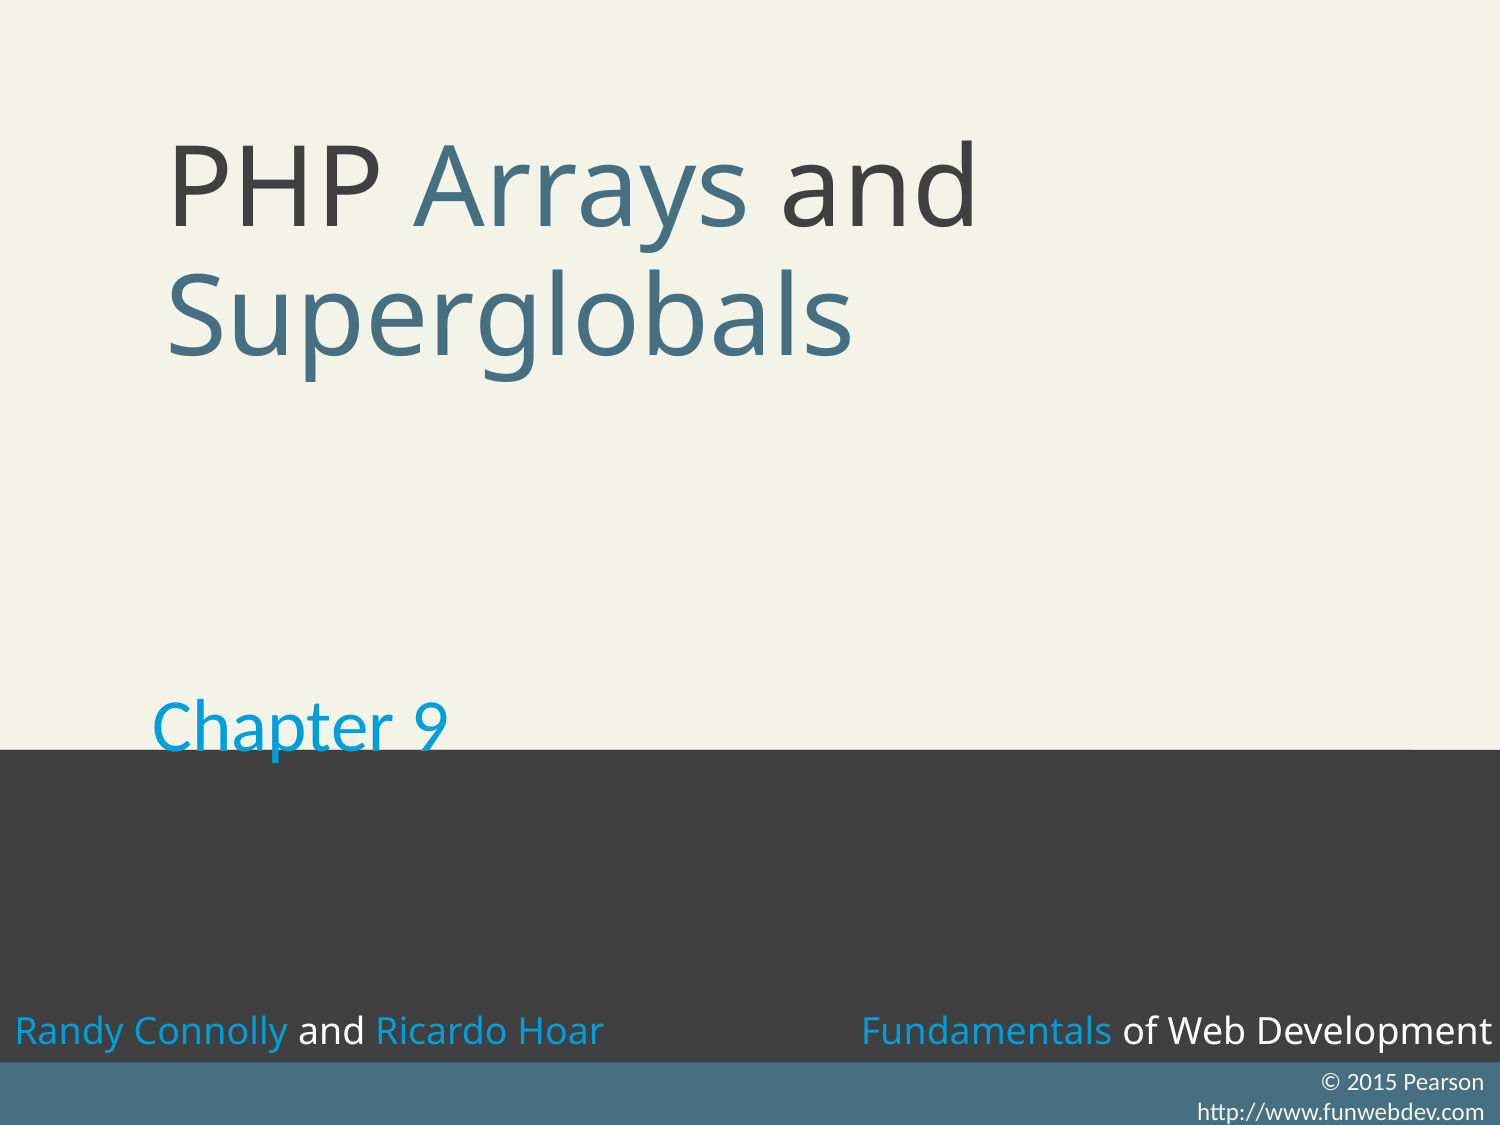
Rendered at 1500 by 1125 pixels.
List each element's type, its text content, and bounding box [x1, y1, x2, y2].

title PHP Arrays and Superglobals [150, 112, 1350, 575]
subtitle Chapter 9 [137, 669, 1038, 757]
